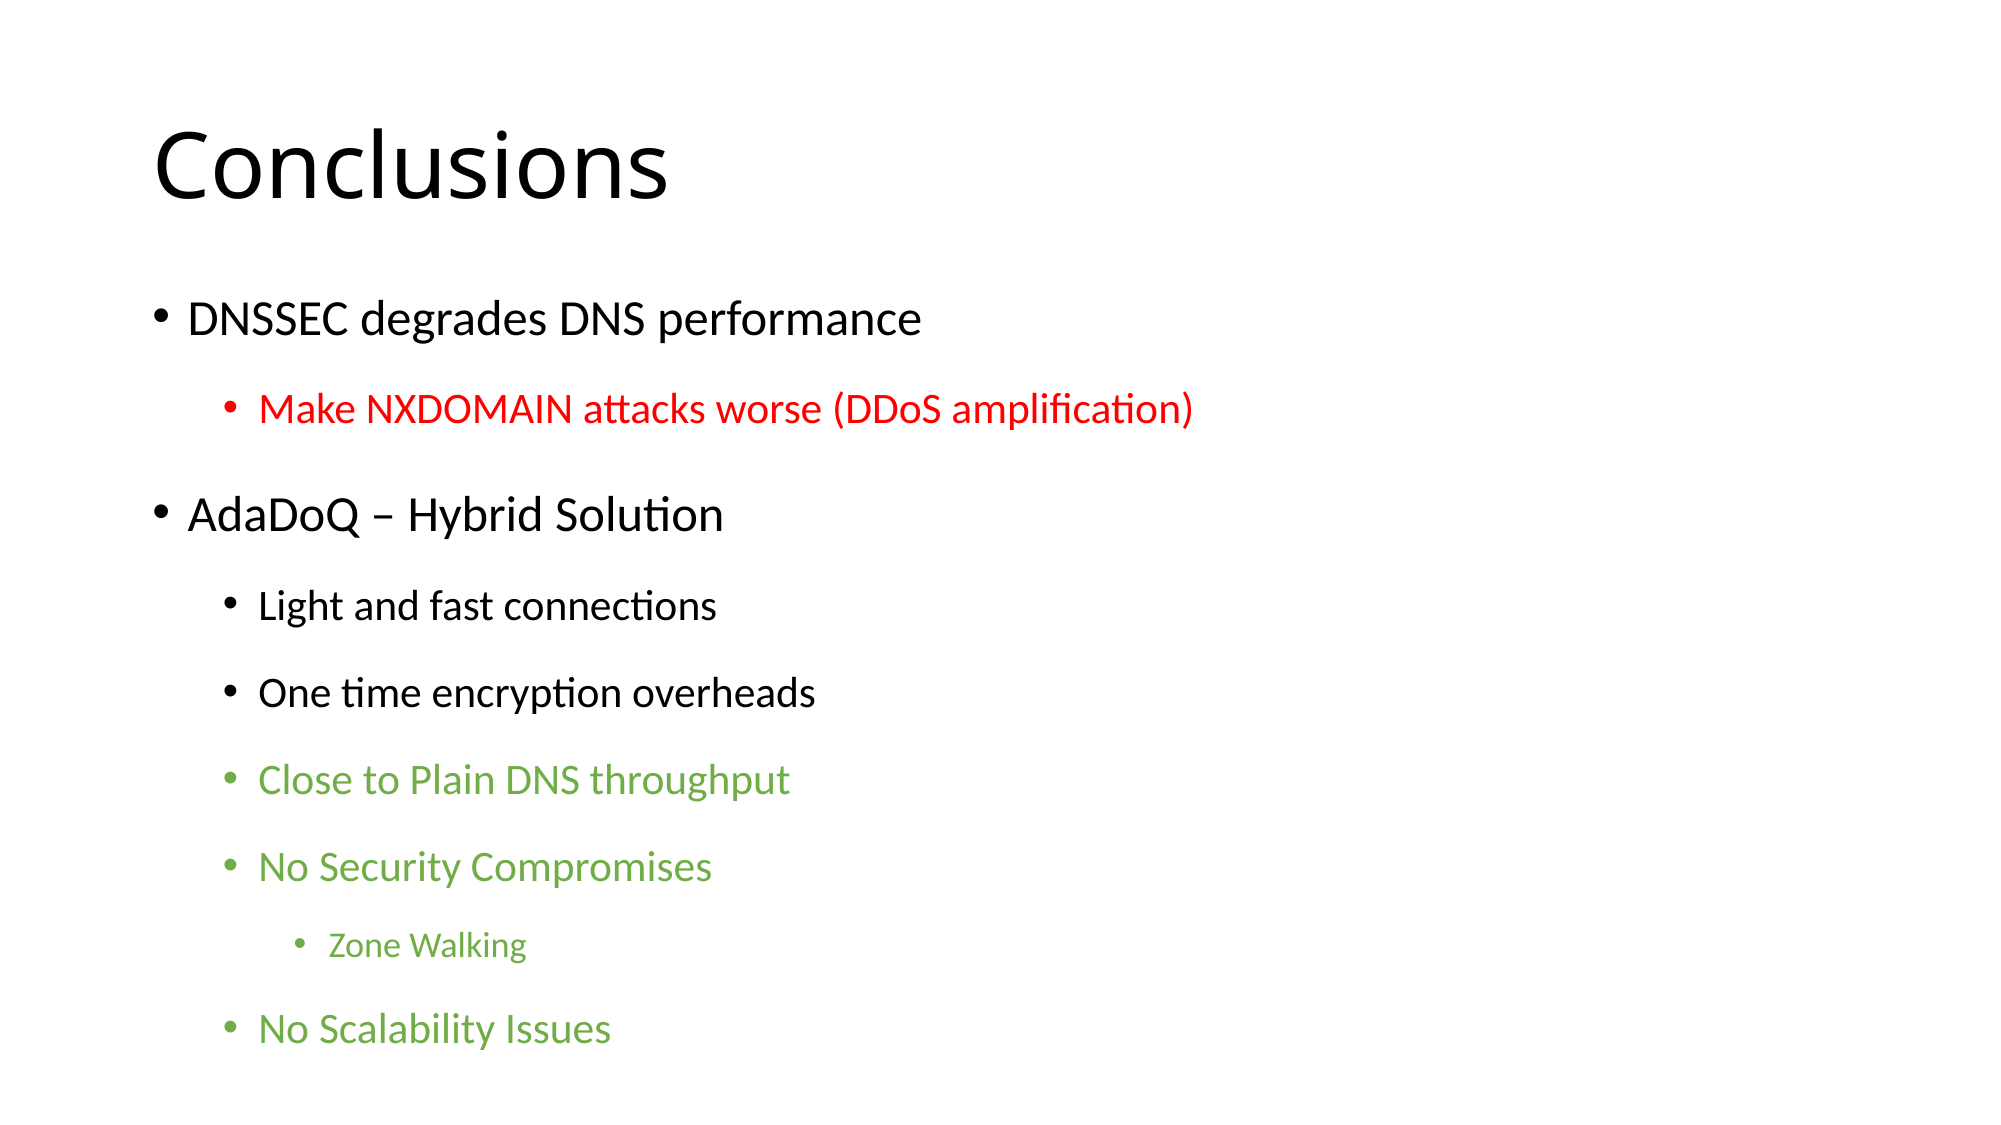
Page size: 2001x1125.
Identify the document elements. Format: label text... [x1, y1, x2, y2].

list DNSSEC degrades DNS performance Make NXDOMAIN attacks worse (DDoS amplification) AdaDoQ – Hybrid Solution Light and fast connections One time encryption overheads Close to Plain DNS throughput No Security Compromises Zone Walking No Scalability Issues [137, 246, 1863, 1066]
title Conclusions [137, 59, 1863, 246]
